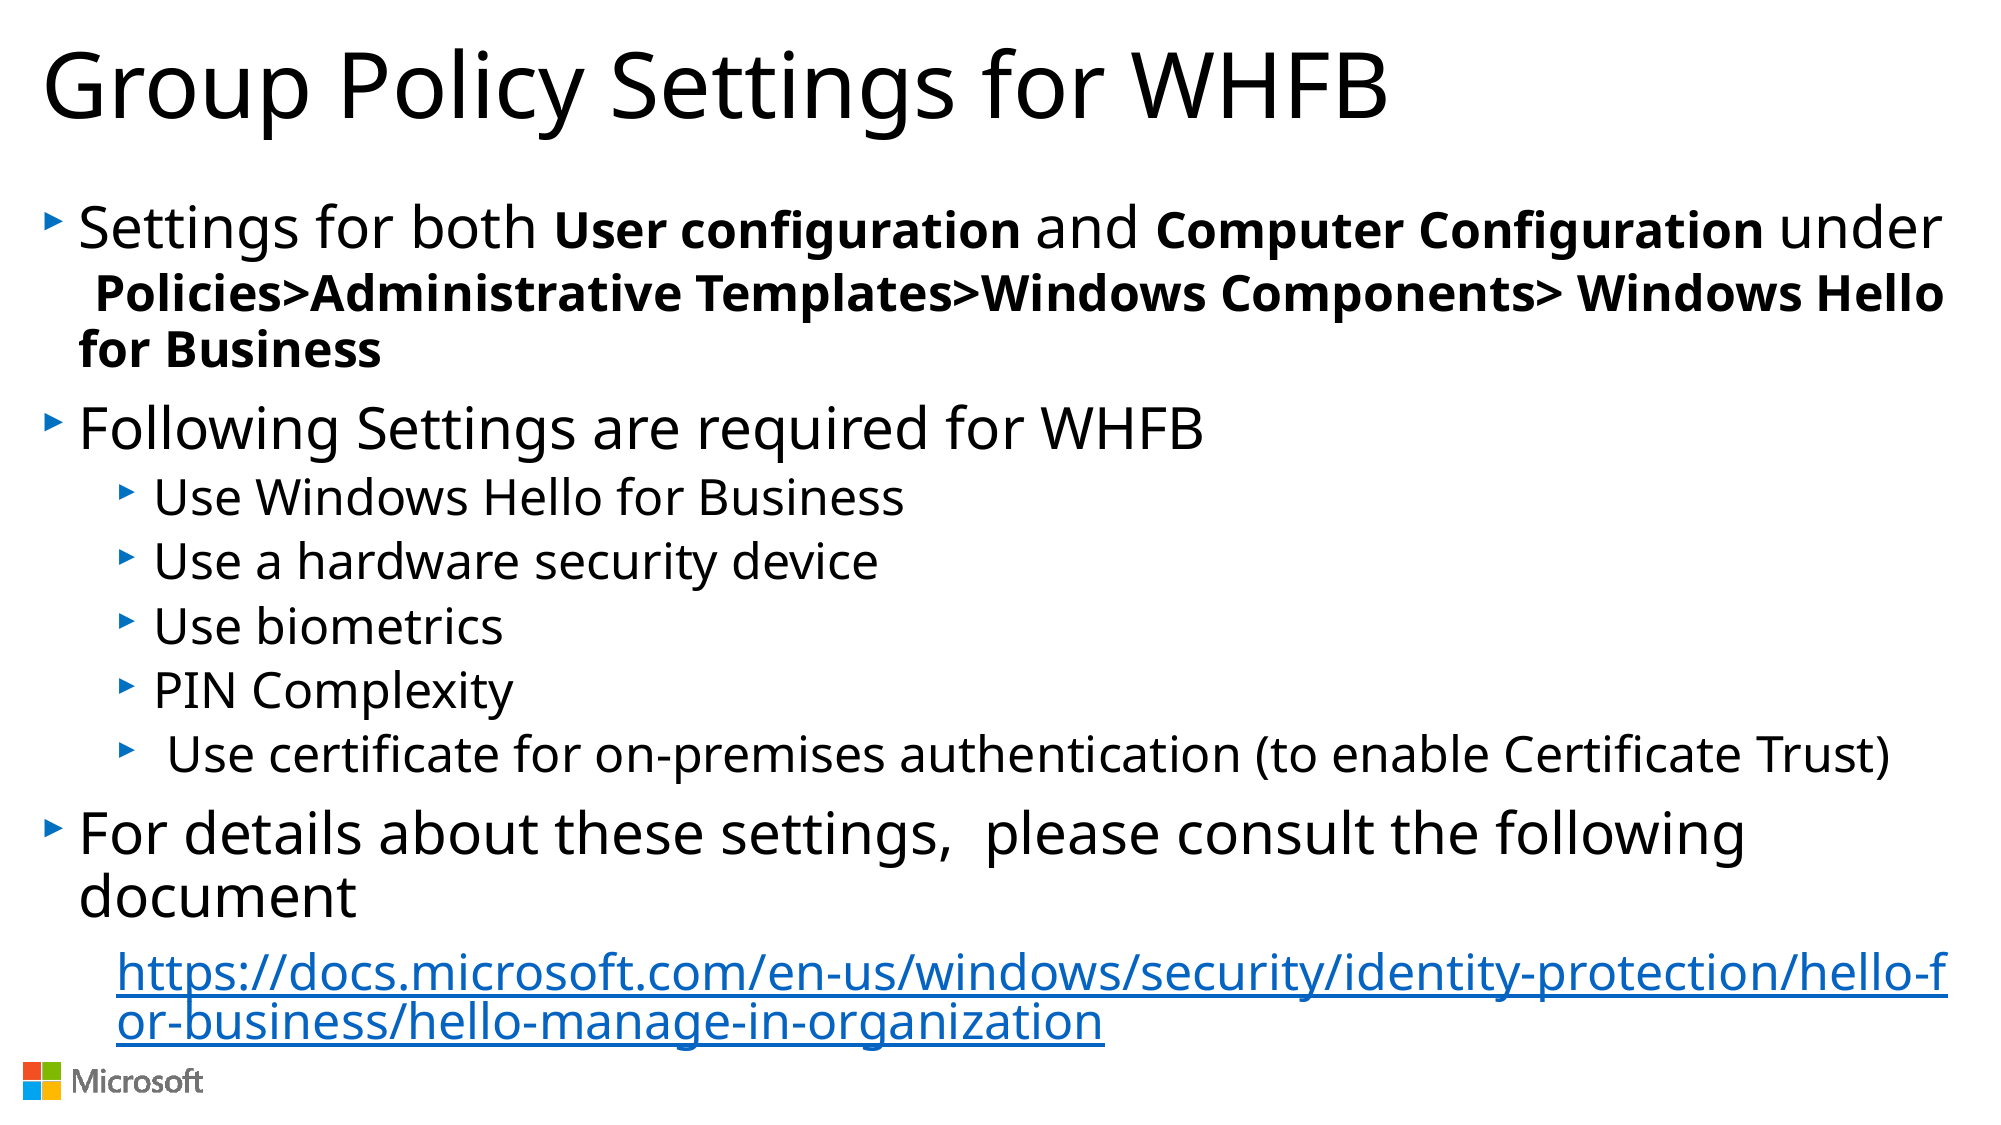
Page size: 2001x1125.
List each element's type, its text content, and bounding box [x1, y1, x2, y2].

title Group Policy Settings for WHFB [26, 24, 1970, 153]
picture [0, 1023, 241, 1125]
list Settings for both User configuration and Computer Configuration under Policies>Administrative Templates>Windows Components> Windows Hello for Business Following Settings are required for WHFB Use Windows Hello for Business Use a hardware security device Use biometrics PIN Complexity Use certificate for on-premises authentication (to enable Certificate Trust) For details about these settings, please consult the following document https://docs.microsoft.com/en-us/windows/security/identity-protection/hello-for-business/hello-manage-in-organization [26, 190, 1970, 1024]
